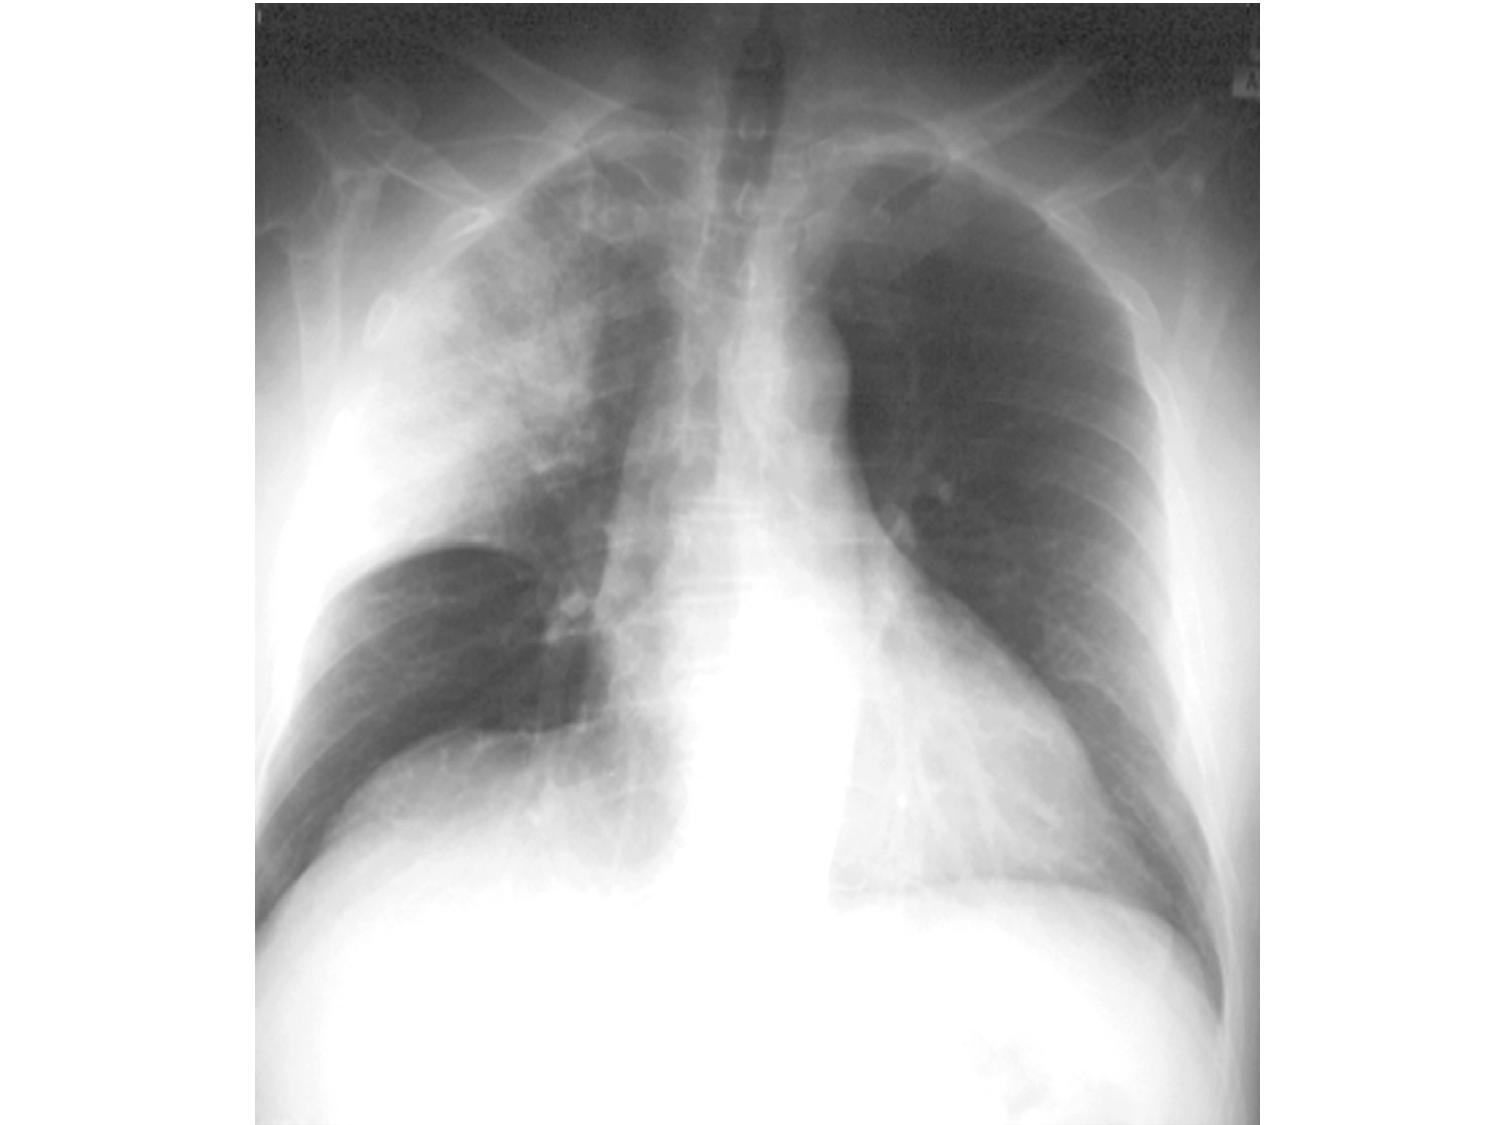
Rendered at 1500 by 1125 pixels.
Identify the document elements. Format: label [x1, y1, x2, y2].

picture [254, 3, 1261, 1125]
